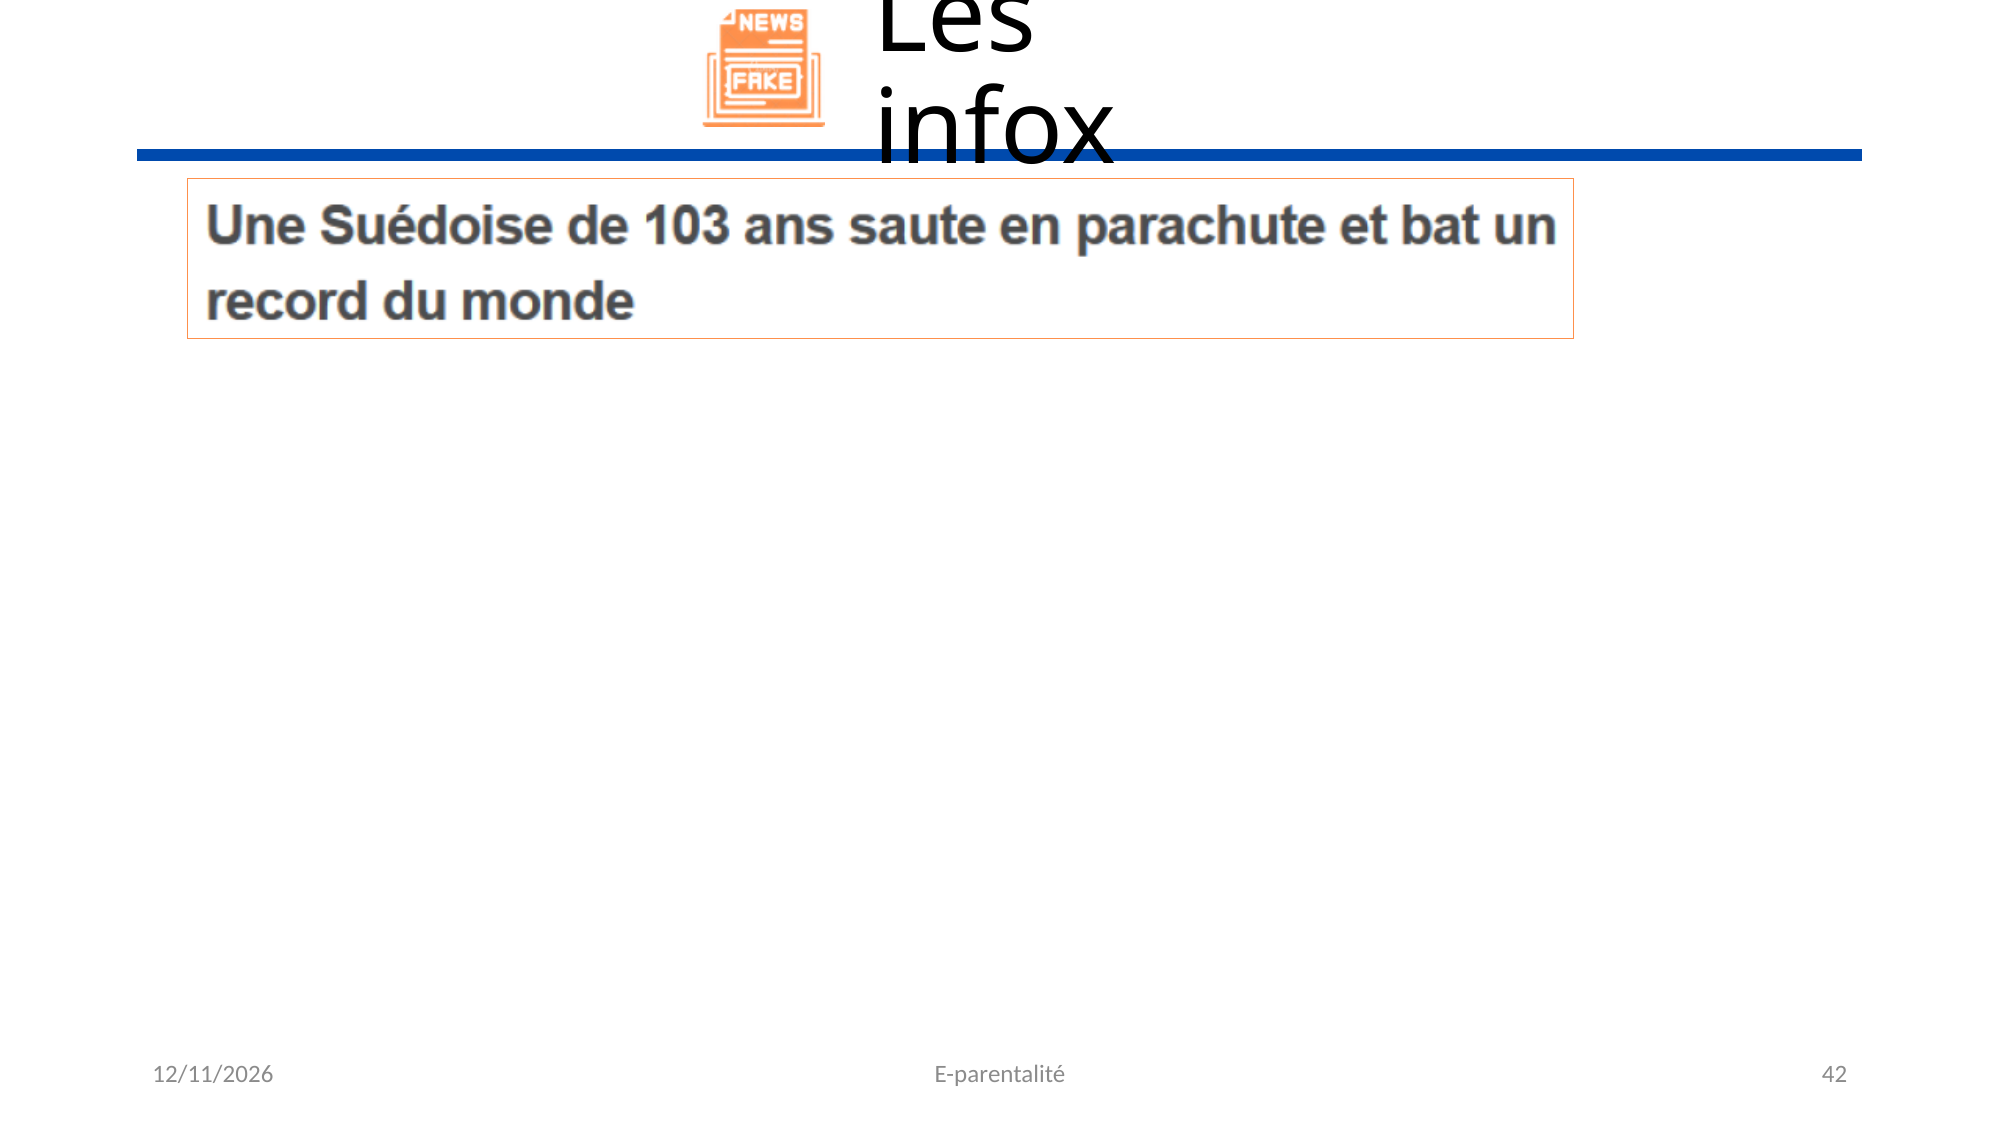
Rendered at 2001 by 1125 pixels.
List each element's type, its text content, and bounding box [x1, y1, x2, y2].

footer E-parentalité [662, 1042, 1338, 1103]
picture [685, 2, 825, 127]
slide_number 42 [1412, 1042, 1863, 1103]
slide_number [137, 1042, 588, 1103]
text_box Les infox [858, 2, 1213, 145]
picture [187, 178, 1574, 339]
